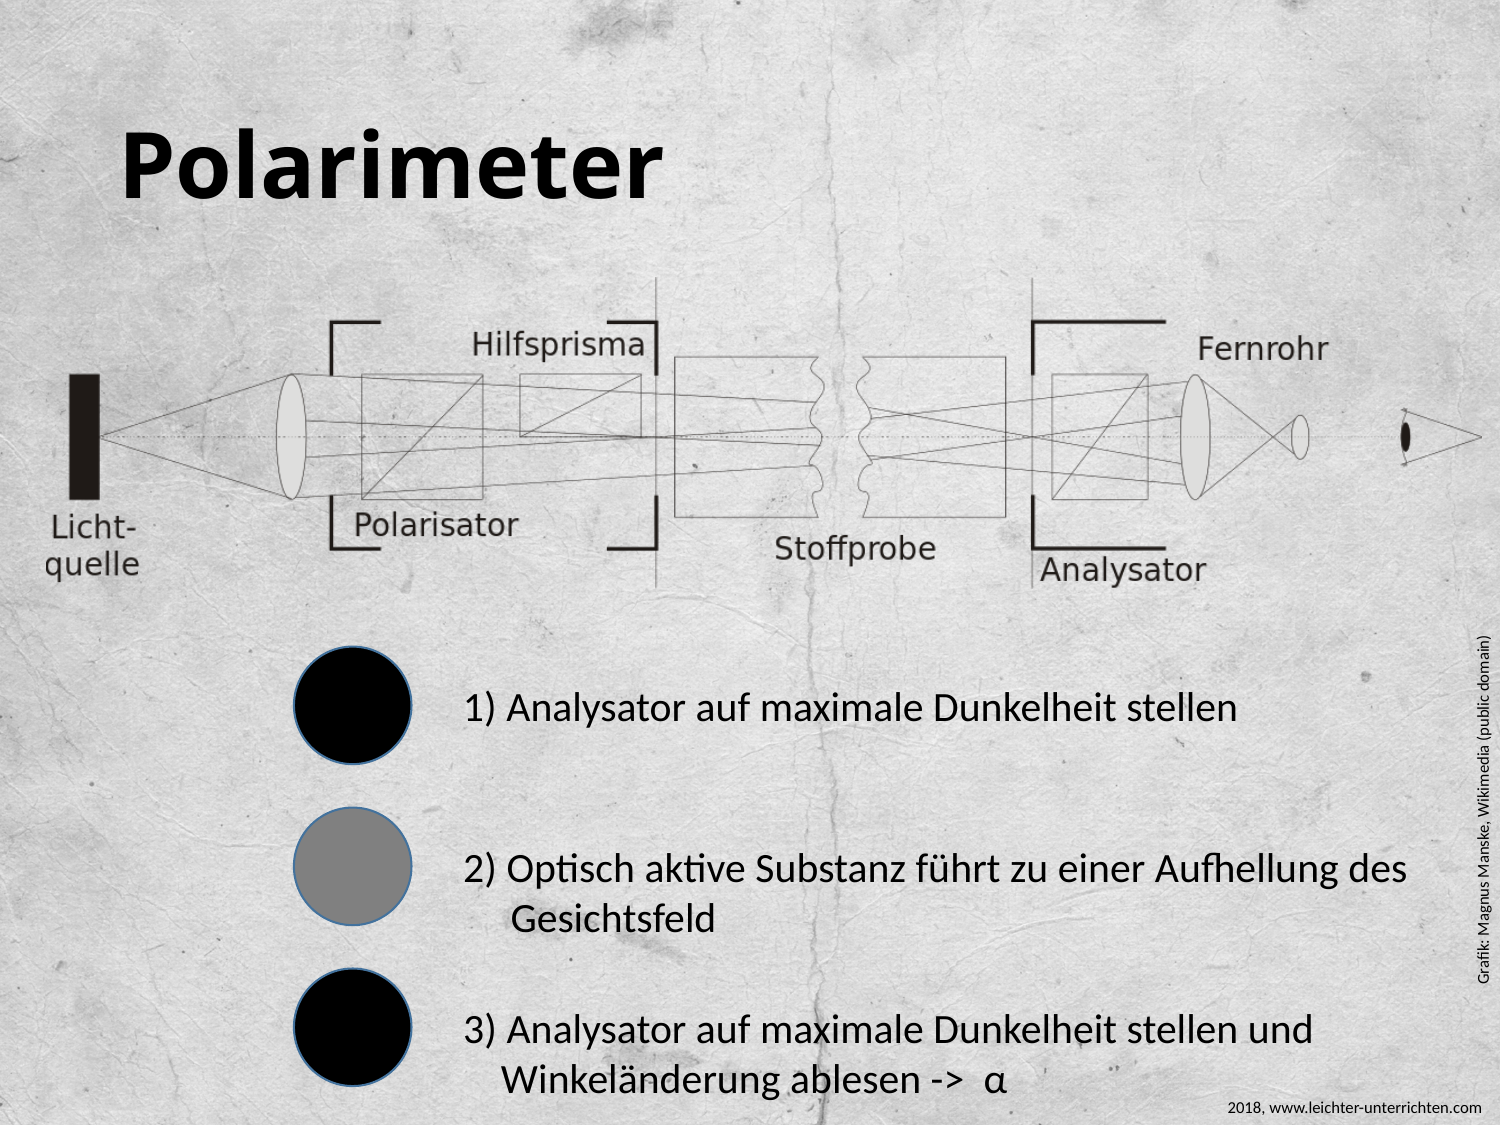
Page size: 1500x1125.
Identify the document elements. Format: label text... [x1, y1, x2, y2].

text_box [292, 645, 413, 766]
text_box 3) Analysator auf maximale Dunkelheit stellen und Winkeländerung ablesen -> α [448, 994, 1339, 1110]
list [46, 277, 1482, 590]
text_box [292, 967, 413, 1088]
text_box 1) Analysator auf maximale Dunkelheit stellen [448, 672, 1254, 738]
text_box 2) Optisch aktive Substanz führt zu einer Aufhellung des Gesichtsfeld [448, 833, 1424, 949]
text_box Grafik: Magnus Manske, Wikimedia (public domain) [1464, 620, 1500, 1000]
text_box [292, 806, 413, 927]
title Polarimeter [103, 59, 1397, 277]
